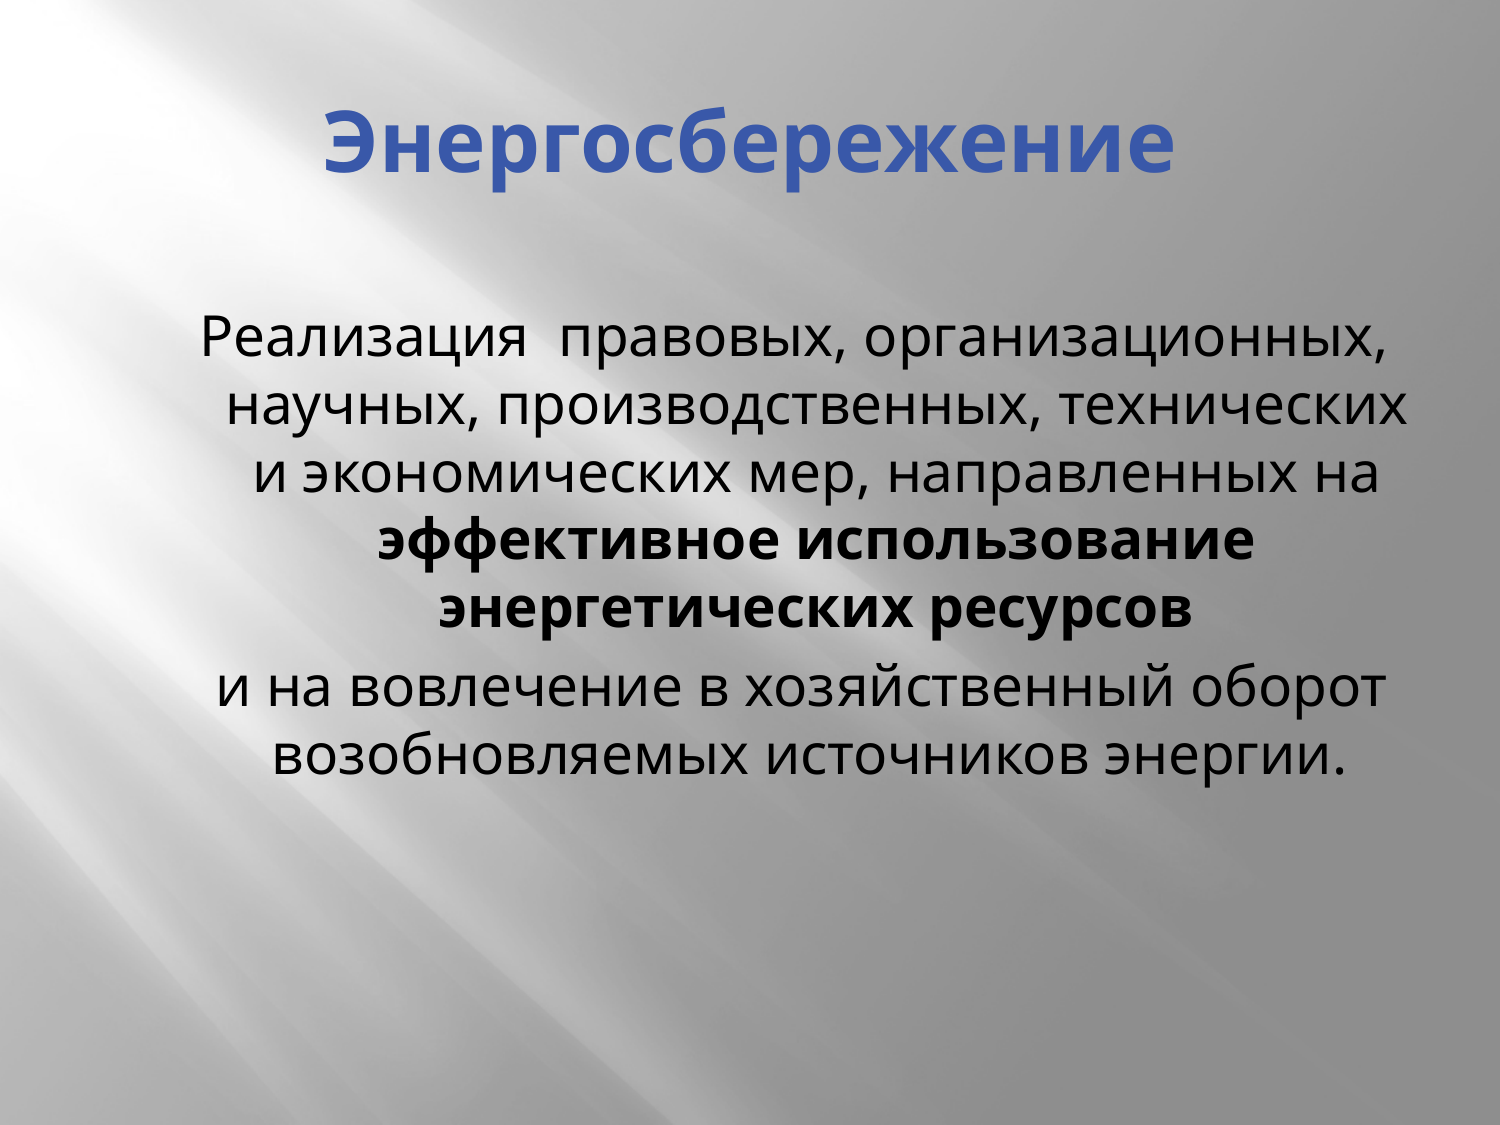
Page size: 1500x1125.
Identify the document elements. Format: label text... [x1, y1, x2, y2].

list Реализация правовых, организационных, научных, производственных, технических и экономических мер, направленных на эффективное использование энергетических ресурсов и на вовлечение в хозяйственный оборот возобновляемых источников энергии. [150, 292, 1425, 938]
title Энергосбережение [75, 45, 1425, 233]
